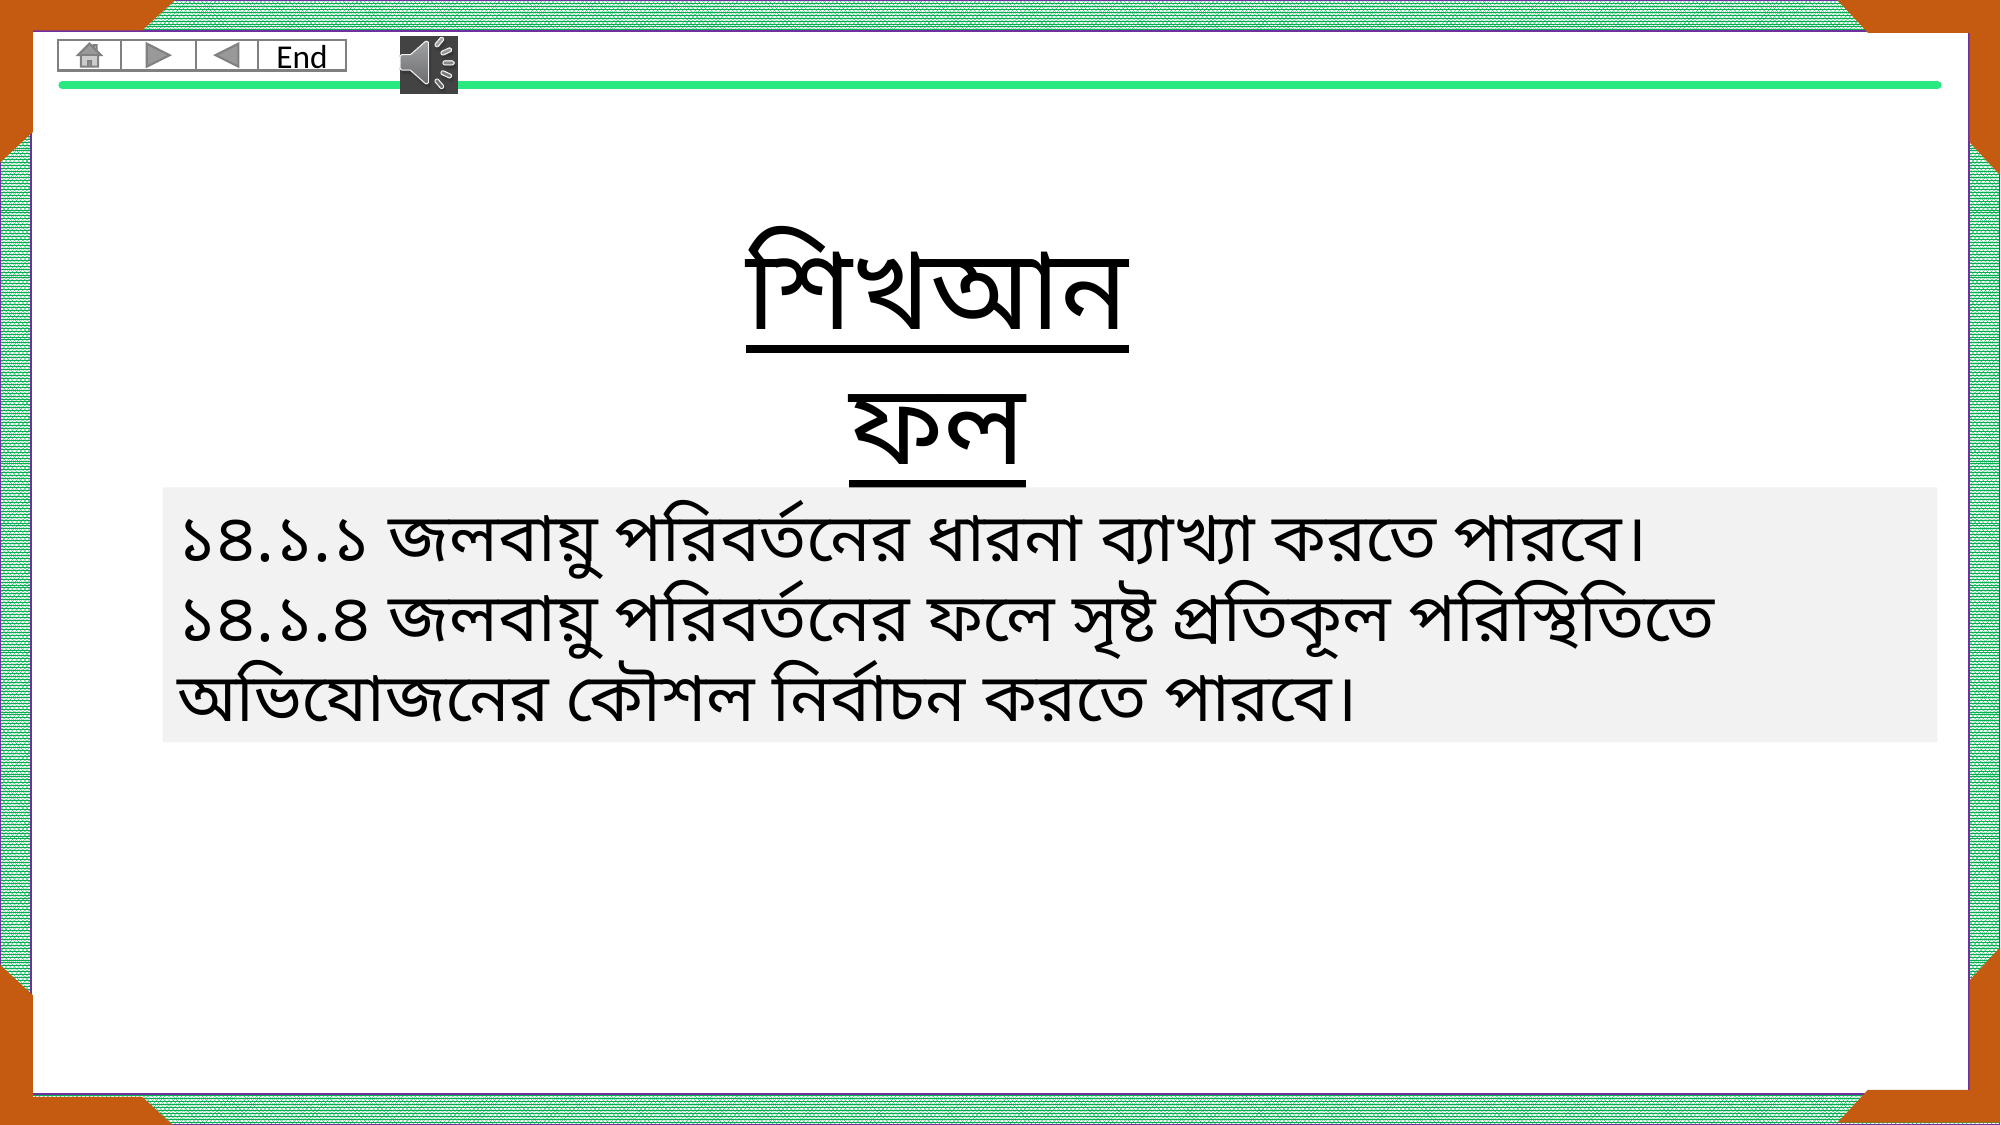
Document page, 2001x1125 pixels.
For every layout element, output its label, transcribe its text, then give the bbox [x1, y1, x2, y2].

text_box শিখআনফল [687, 194, 1188, 487]
picture [399, 35, 458, 94]
text_box ১৪.১.১ জলবায়ু পরিবর্তনের ধারনা ব্যাখ্যা করতে পারবে। ১৪.১.৪ জলবায়ু পরিবর্তনের ফলে সৃষ্ট প্রতিকূল পরিস্থিতিতে অভিযোজনের কৌশল নির্বাচন করতে পারবে। [162, 487, 1938, 743]
